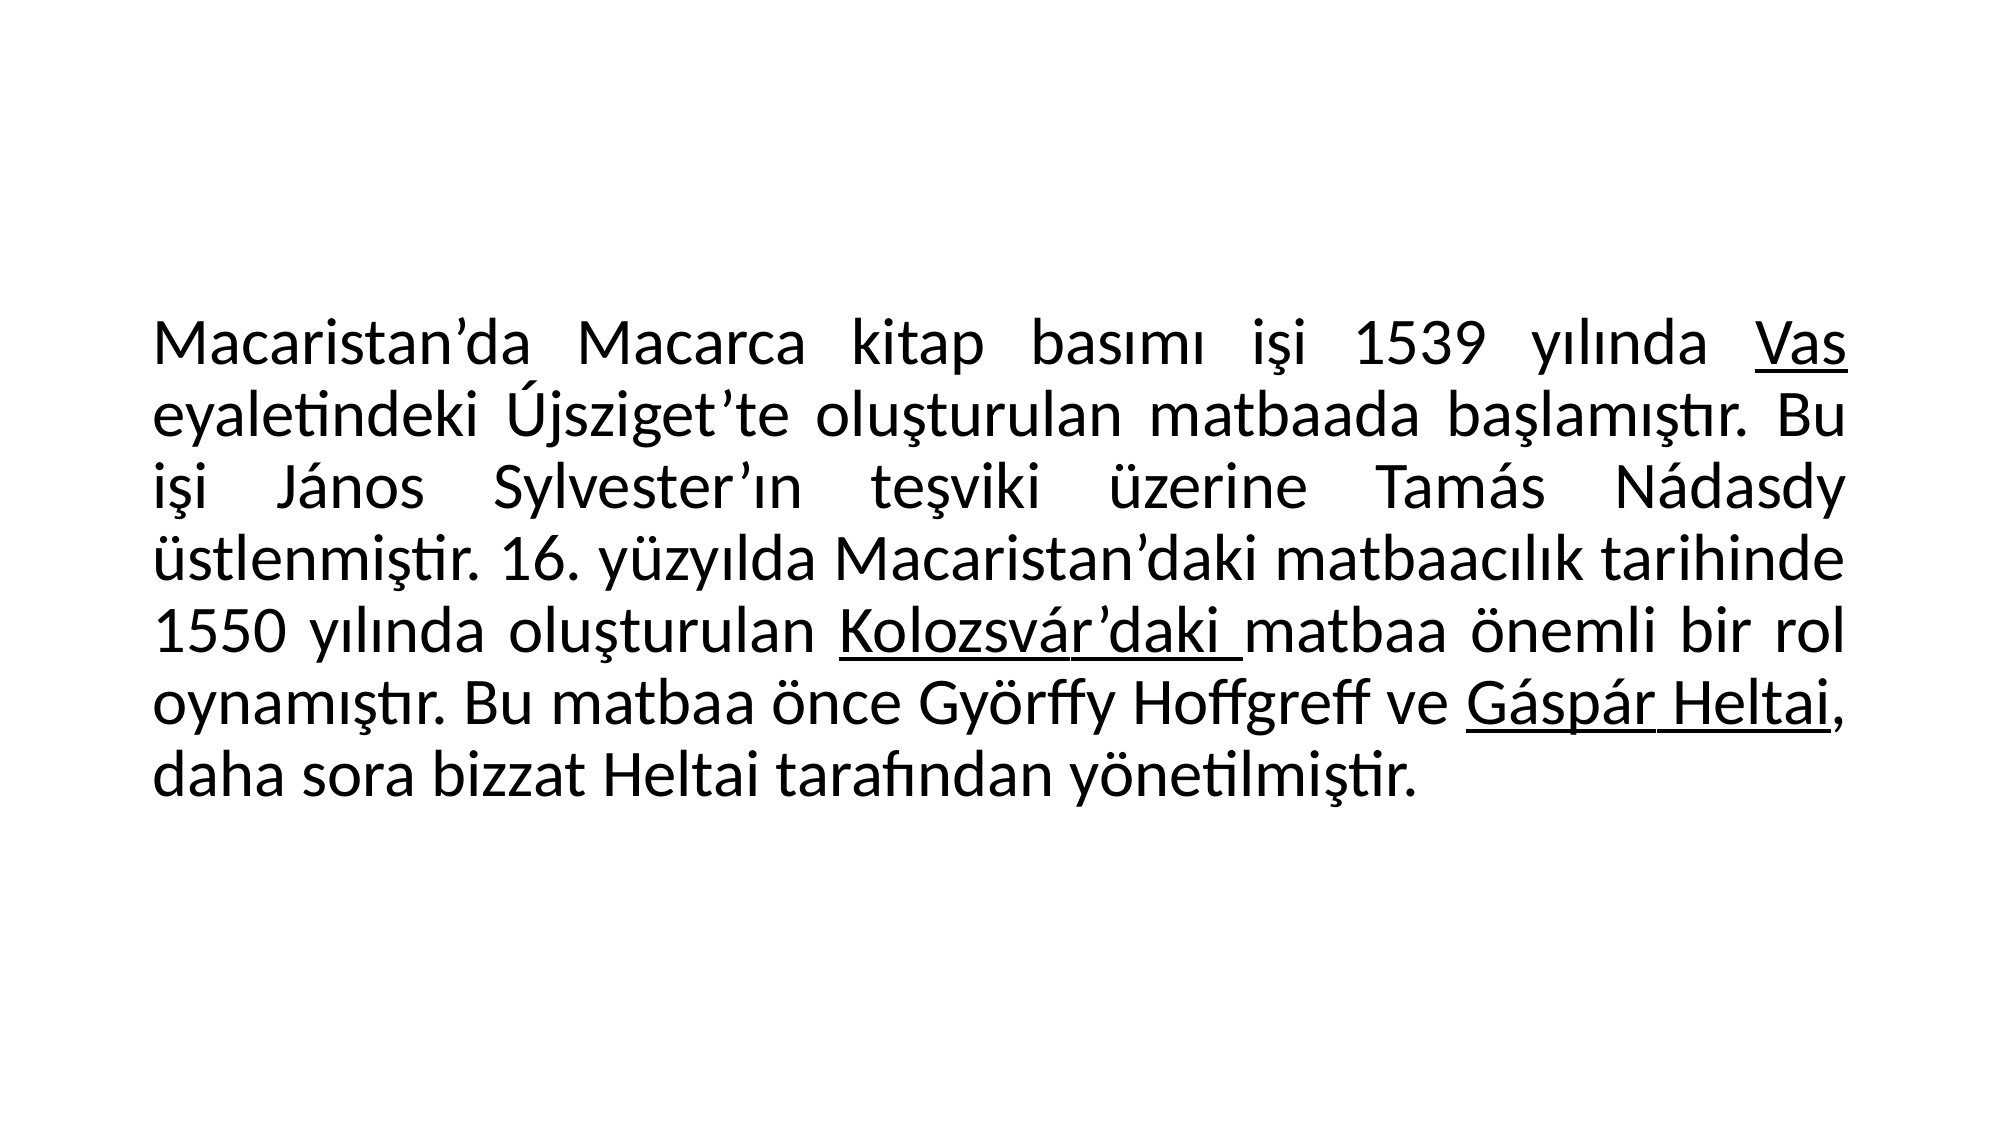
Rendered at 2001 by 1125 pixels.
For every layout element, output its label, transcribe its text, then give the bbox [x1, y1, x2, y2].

list Macaristan’da Macarca kitap basımı işi 1539 yılında Vas eyaletindeki Újsziget’te oluşturulan matbaada başlamıştır. Bu işi János Sylvester’ın teşviki üzerine Tamás Nádasdy üstlenmiştir. 16. yüzyılda Macaristan’daki matbaacılık tarihinde 1550 yılında oluşturulan Kolozsvár’daki matbaa önemli bir rol oynamıştır. Bu matbaa önce Györffy Hoffgreff ve Gáspár Heltai, daha sora bizzat Heltai tarafından yönetilmiştir. [137, 299, 1863, 1014]
